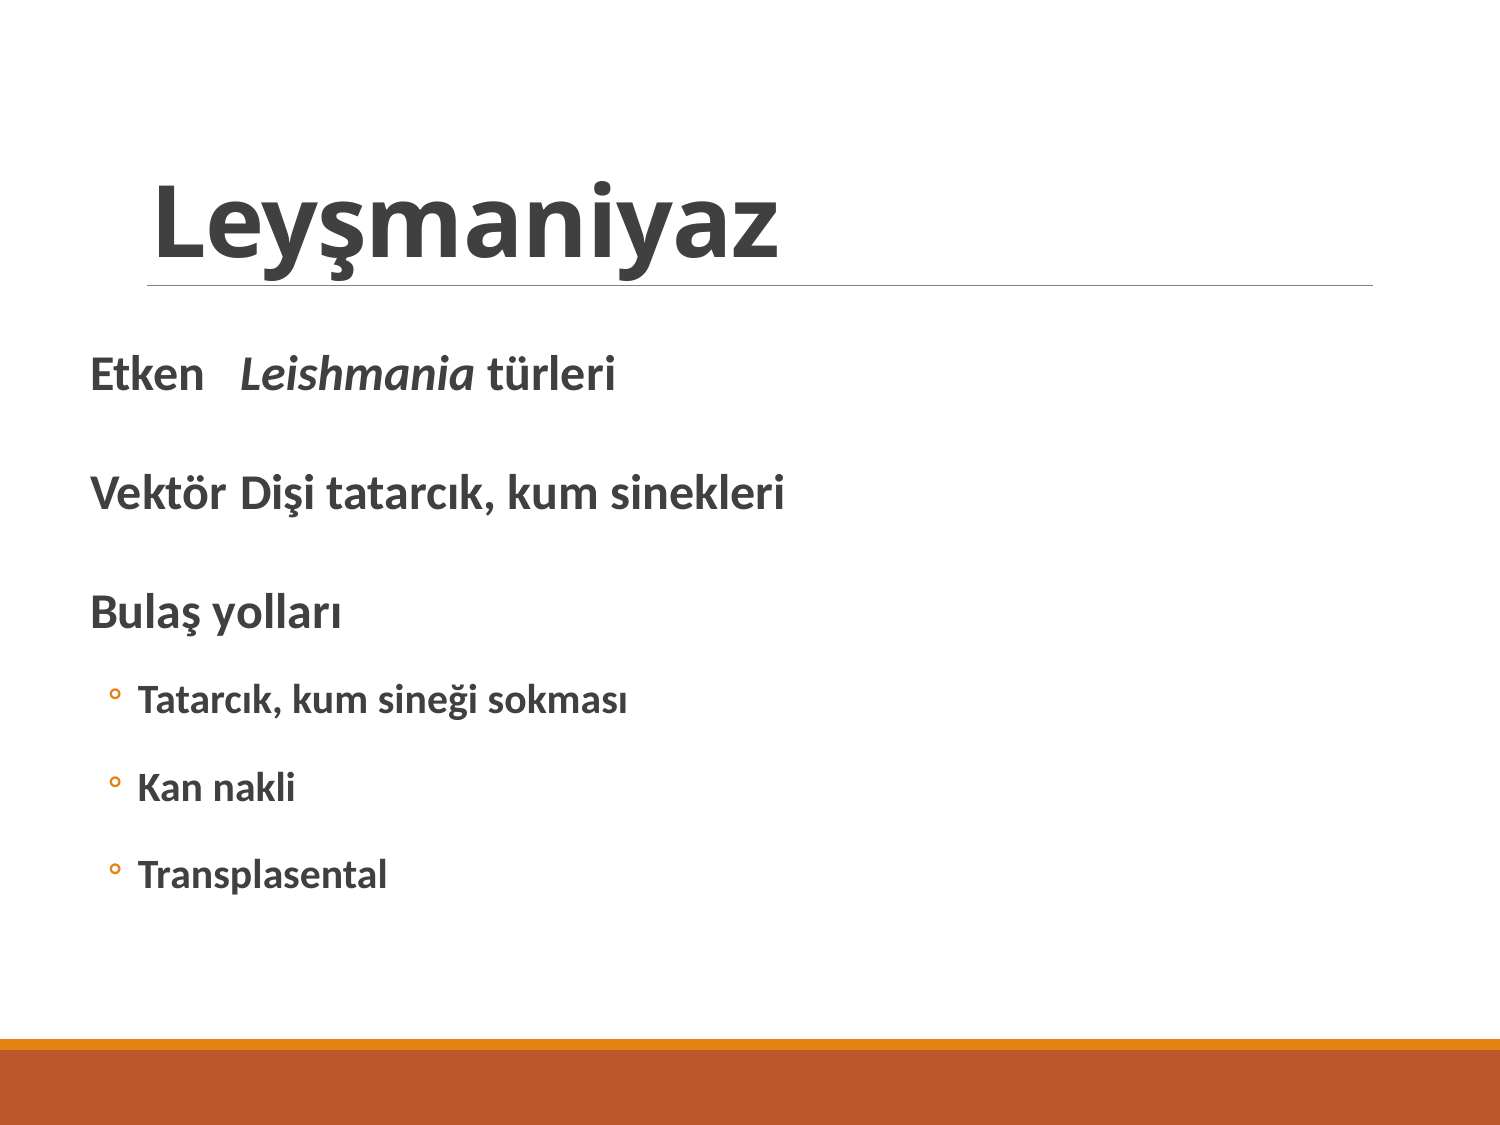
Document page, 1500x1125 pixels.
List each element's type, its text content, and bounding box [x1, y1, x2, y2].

list Etken Leishmania türleri Vektör Dişi tatarcık, kum sinekleri Bulaş yolları Tatarcık, kum sineği sokması Kan nakli Transplasental [75, 302, 1425, 1024]
title Leyşmaniyaz [135, 47, 1373, 285]
